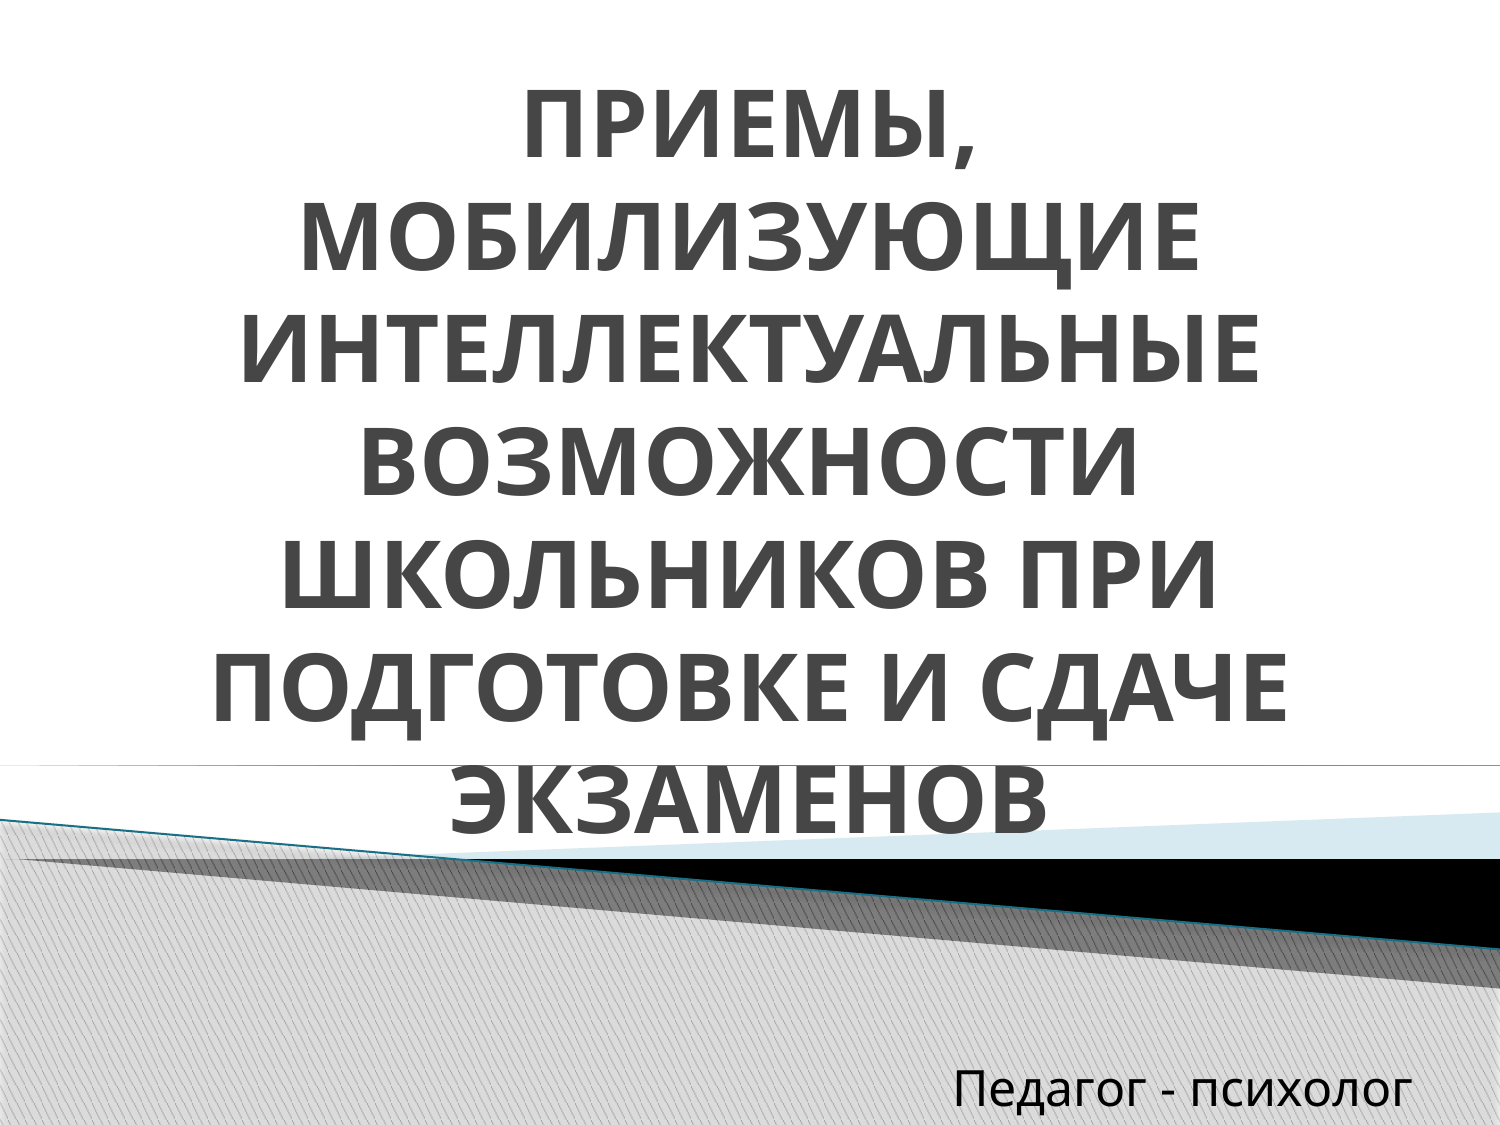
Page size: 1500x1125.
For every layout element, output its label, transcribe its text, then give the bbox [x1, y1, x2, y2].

picture [1321, 941, 1500, 989]
title ПРИЕМЫ, МОБИЛИЗУЮЩИЕ ИНТЕЛЛЕКТУАЛЬНЫЕ ВОЗМОЖНОСТИ ШКОЛЬНИКОВ ПРИ ПОДГОТОВКЕ И СДАЧЕ ЭКЗАМЕНОВ [112, 46, 1388, 973]
text_box Педагог - психолог [937, 1049, 1500, 1124]
picture [5, 859, 112, 868]
